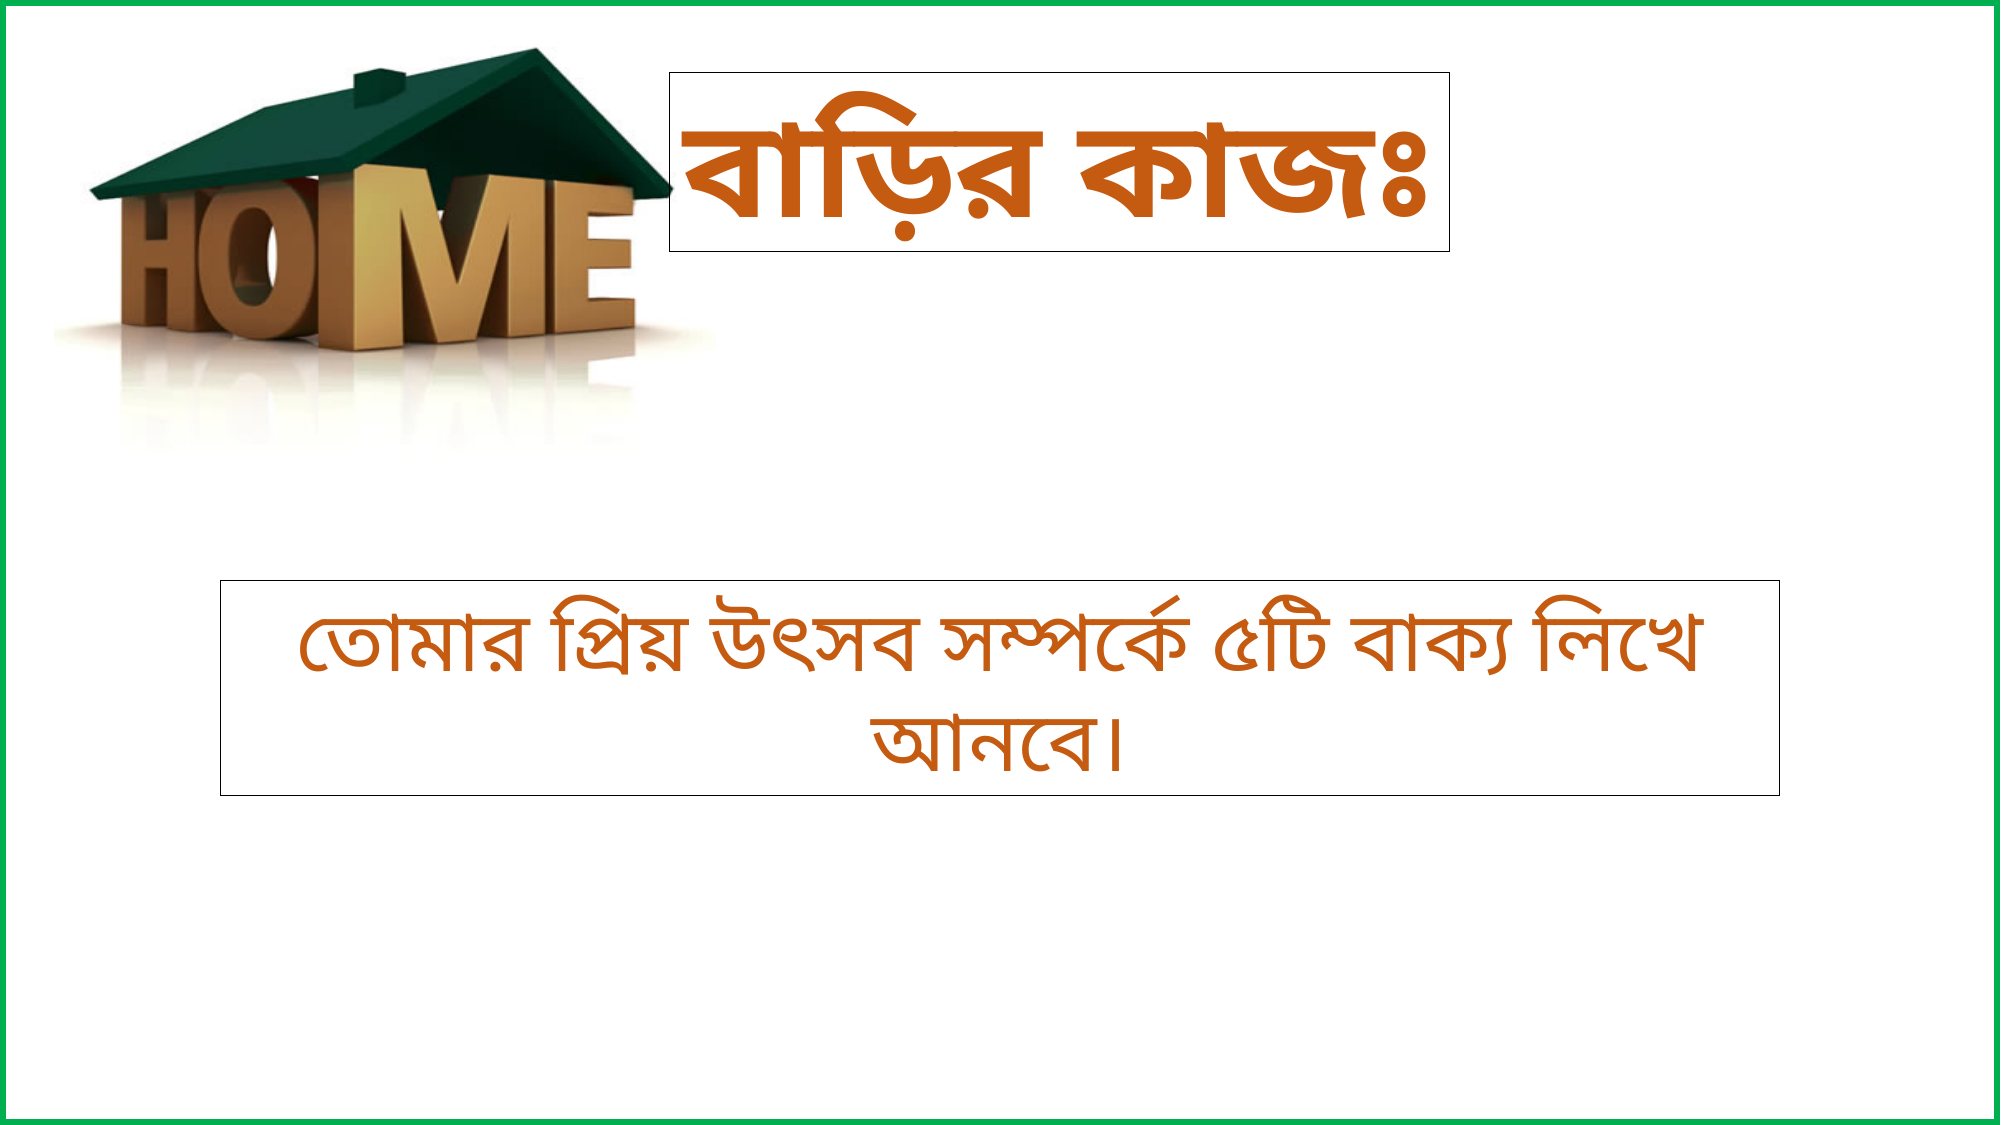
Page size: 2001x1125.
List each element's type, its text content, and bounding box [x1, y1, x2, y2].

text_box [0, 0, 2000, 1125]
text_box তোমার প্রিয় উৎসব সম্পর্কে ৫টি বাক্য লিখে আনবে। [220, 580, 1780, 796]
text_box বাড়ির কাজঃ [716, 72, 1450, 252]
picture [54, 36, 716, 472]
